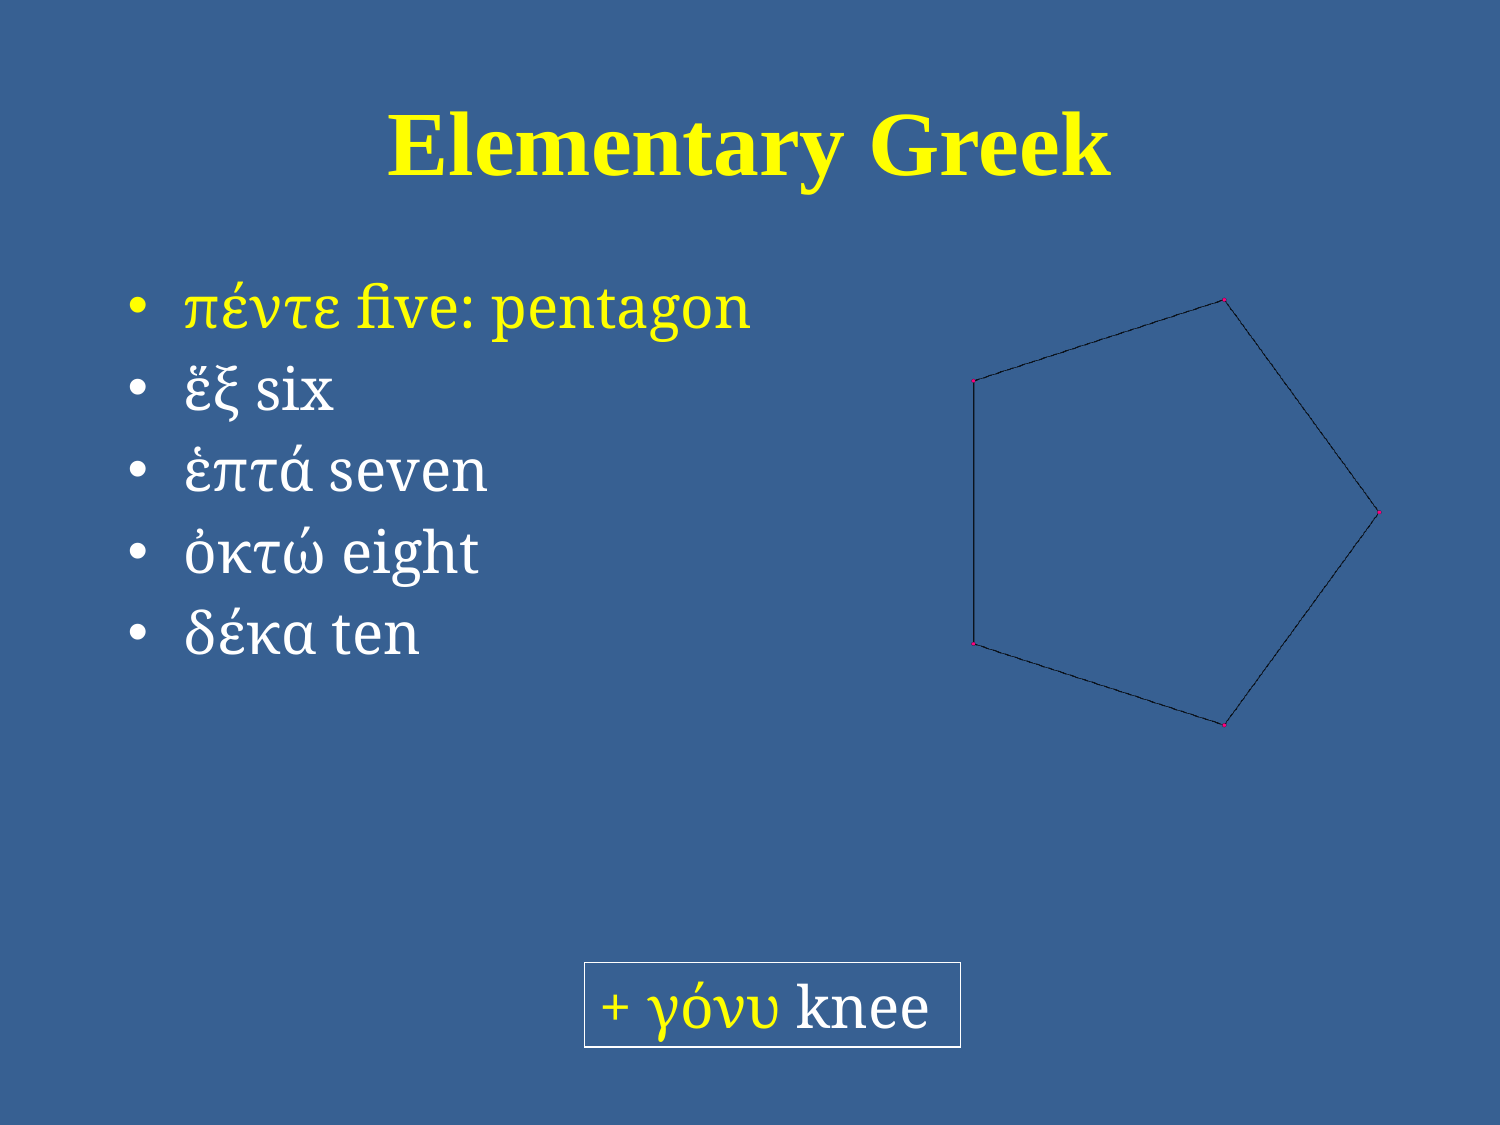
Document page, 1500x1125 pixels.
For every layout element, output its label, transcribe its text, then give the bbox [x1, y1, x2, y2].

title Elementary Greek [75, 45, 1425, 233]
picture [953, 277, 1399, 747]
text_box + γόνυ knee [584, 962, 961, 1048]
list πέντε five: pentagon ἕξ six ἑπτά seven ὀκτώ eight δέκα ten [112, 262, 1388, 938]
